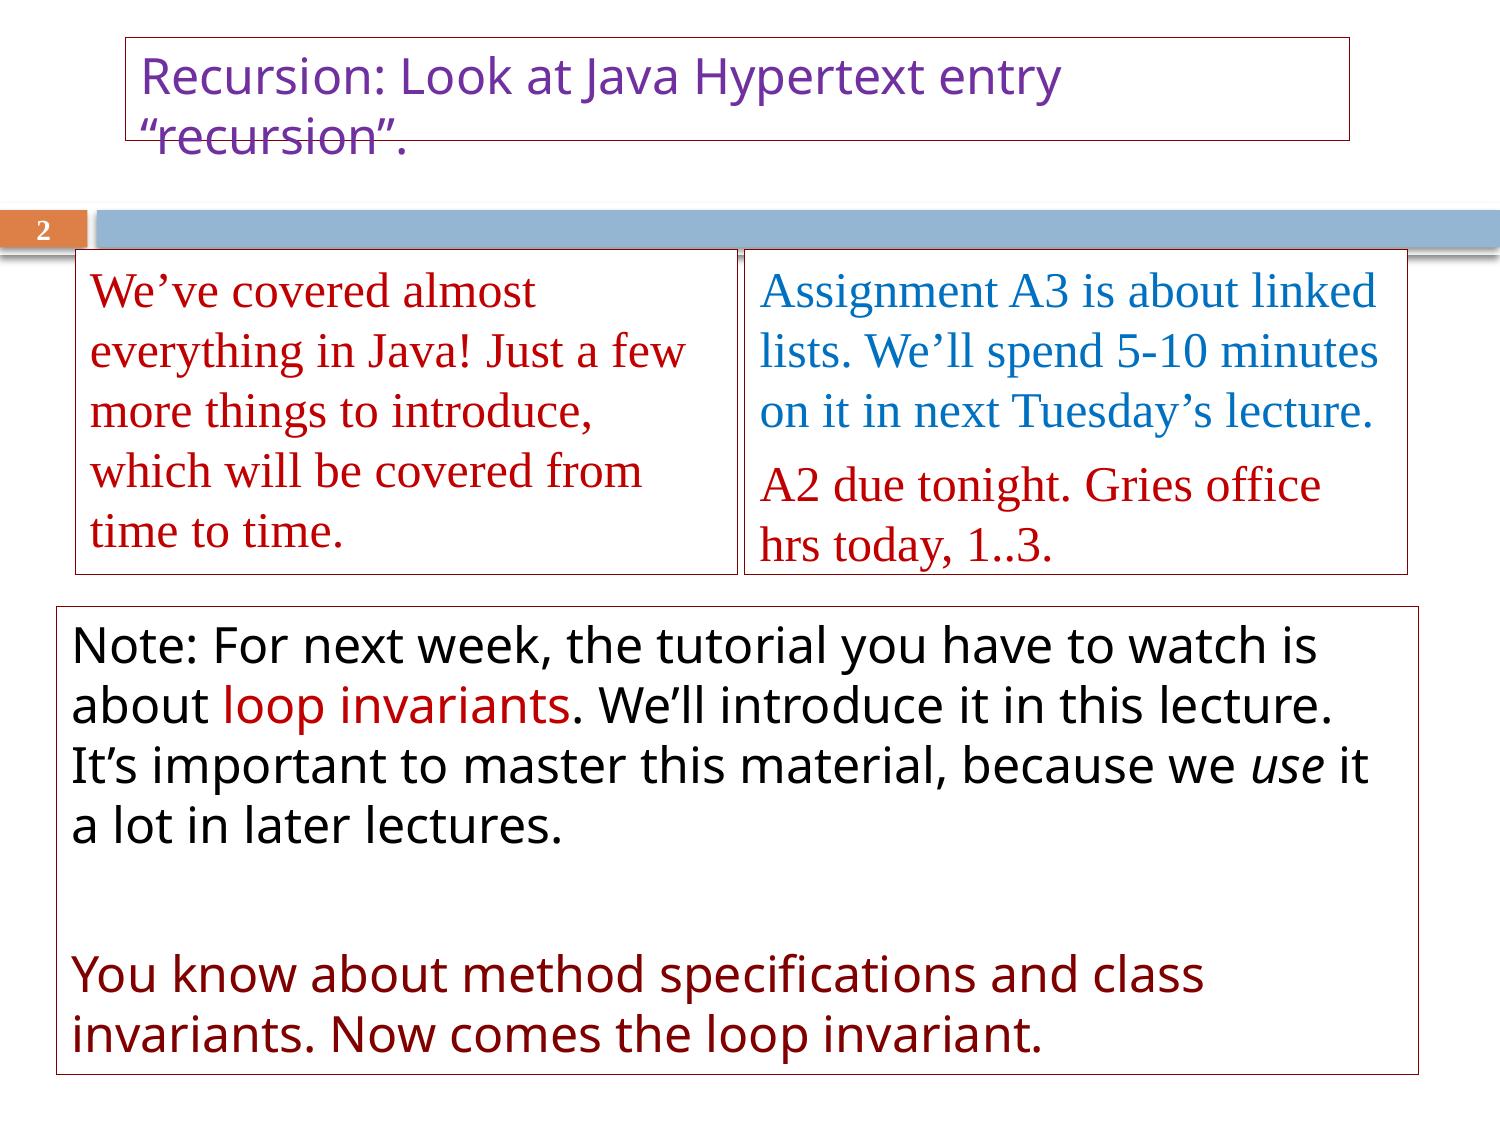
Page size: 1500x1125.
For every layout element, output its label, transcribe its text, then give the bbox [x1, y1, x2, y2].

list We’ve covered almost everything in Java! Just a few more things to introduce, which will be covered from time to time. [75, 249, 738, 575]
text_box Note: For next week, the tutorial you have to watch is about loop invariants. We’ll introduce it in this lecture. It’s important to master this material, because we use it a lot in later lectures. You know about method specifications and class invariants. Now comes the loop invariant. [56, 606, 1419, 1075]
text_box Assignment A3 is about linked lists. We’ll spend 5-10 minutes on it in next Tuesday’s lecture. A2 due tonight. Gries office hrs today, 1..3. [744, 249, 1408, 575]
slide_number 2 [0, 208, 88, 249]
text_box Recursion: Look at Java Hypertext entry “recursion”. [125, 37, 1350, 141]
